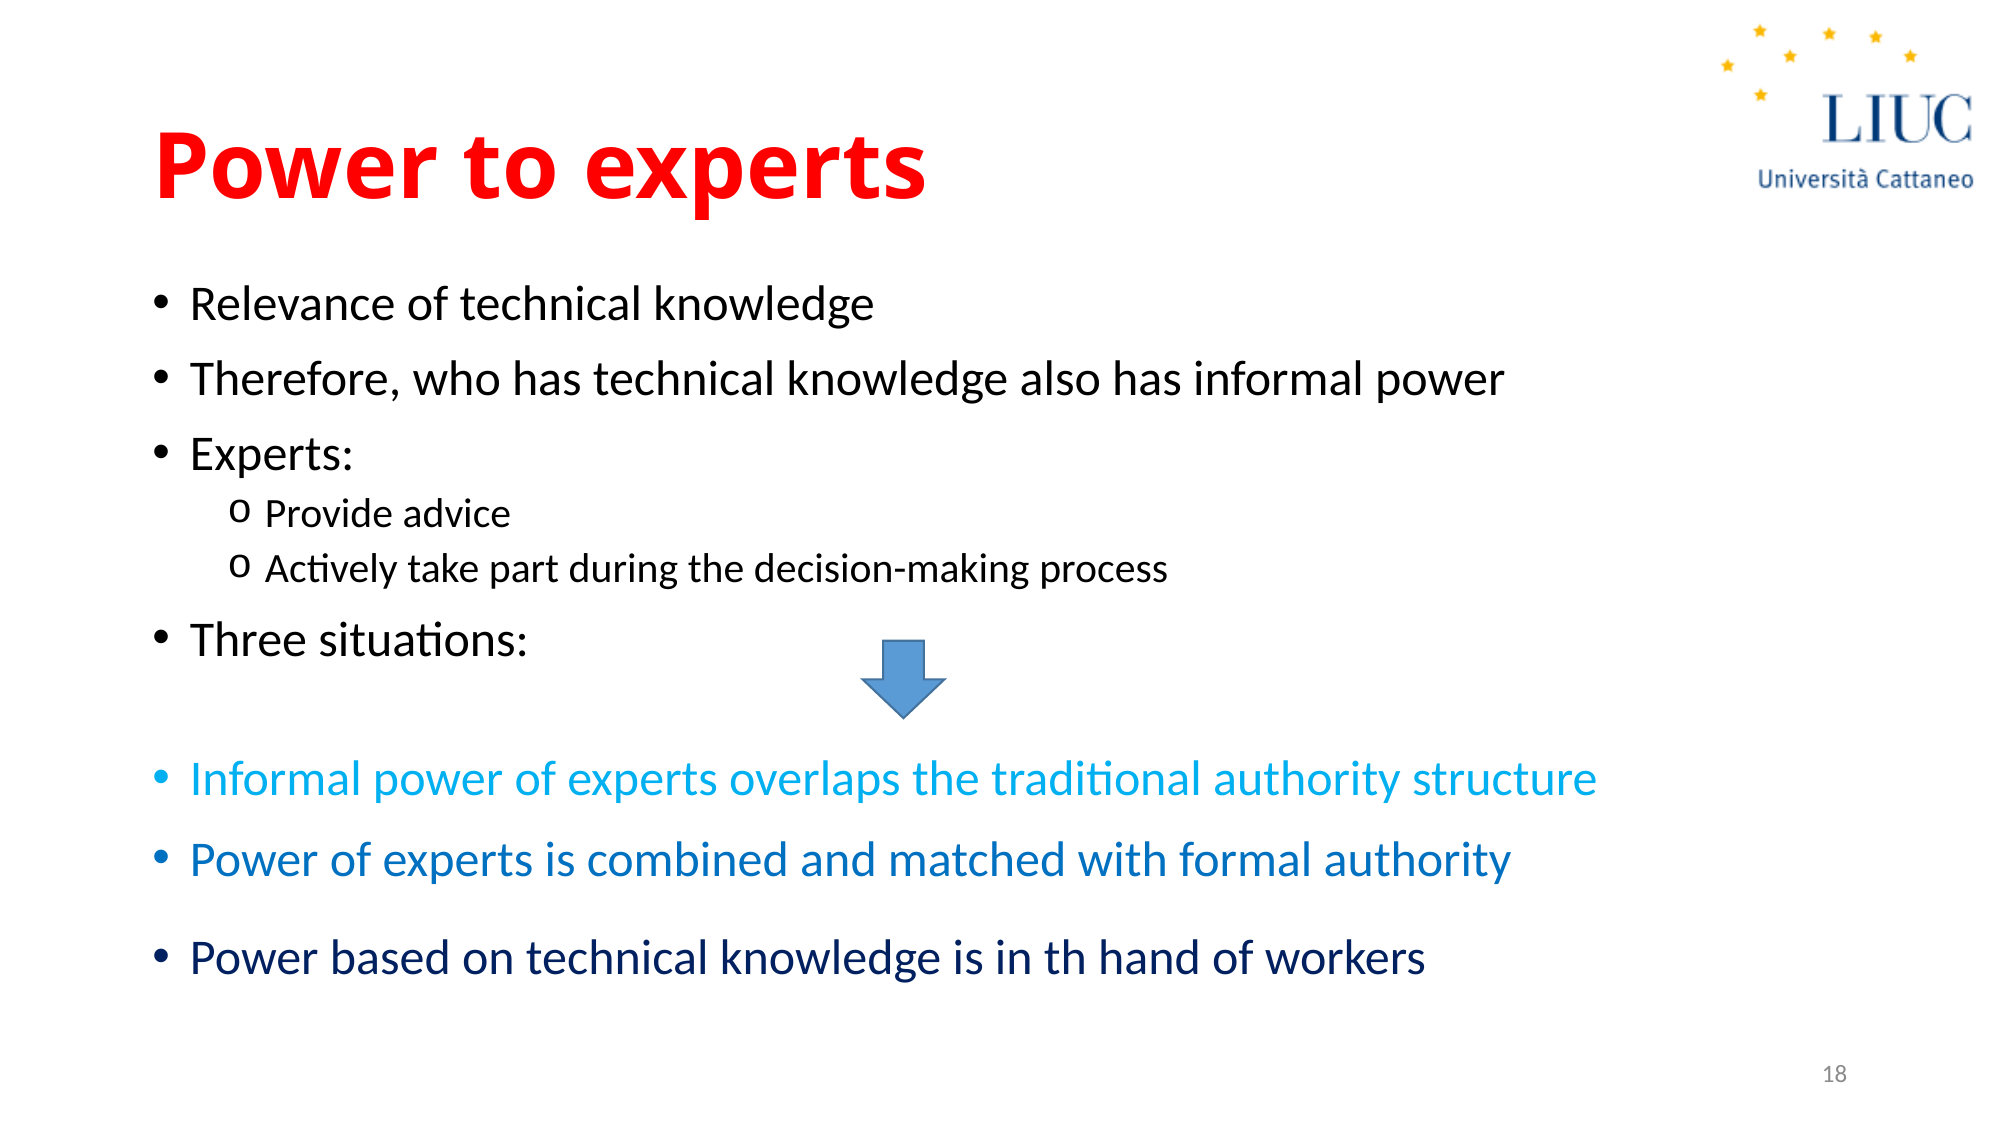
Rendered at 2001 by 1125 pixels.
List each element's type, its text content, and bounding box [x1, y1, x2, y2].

picture [1696, 0, 2000, 210]
text_box Power of experts is combined and matched with formal authority [137, 825, 1863, 903]
text_box Power based on technical knowledge is in th hand of workers [137, 923, 1863, 1001]
text_box Informal power of experts overlaps the traditional authority structure [137, 744, 1863, 822]
slide_number 18 [1412, 1042, 1863, 1103]
text_box [860, 639, 947, 720]
title Power to experts [137, 59, 1863, 269]
list Relevance of technical knowledge Therefore, who has technical knowledge also has informal power Experts: Provide advice Actively take part during the decision-making process Three situations: [137, 269, 1863, 678]
